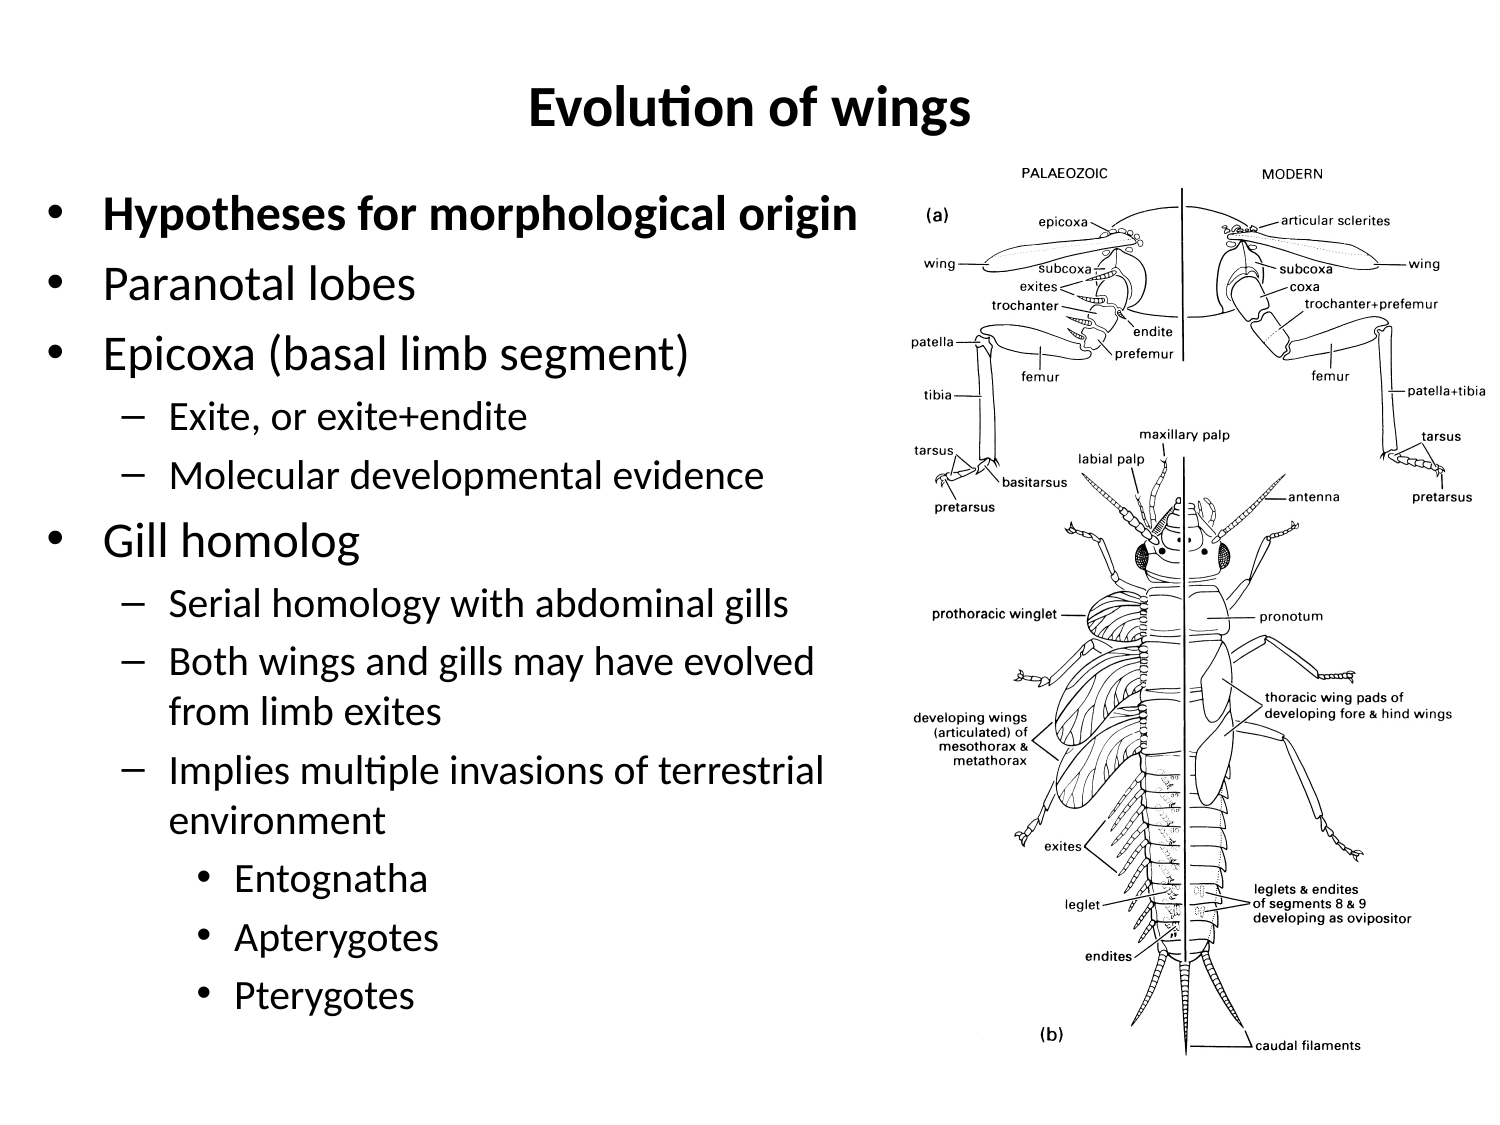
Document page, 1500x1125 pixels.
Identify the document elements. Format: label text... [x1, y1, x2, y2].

title Evolution of wings [74, 44, 1426, 162]
picture [903, 161, 1490, 1061]
list Hypotheses for morphological origin Paranotal lobes Epicoxa (basal limb segment) Exite, or exite+endite Molecular developmental evidence Gill homolog Serial homology with abdominal gills Both wings and gills may have evolved from limb exites Implies multiple invasions of terrestrial environment Entognatha Apterygotes Pterygotes [31, 173, 894, 1080]
